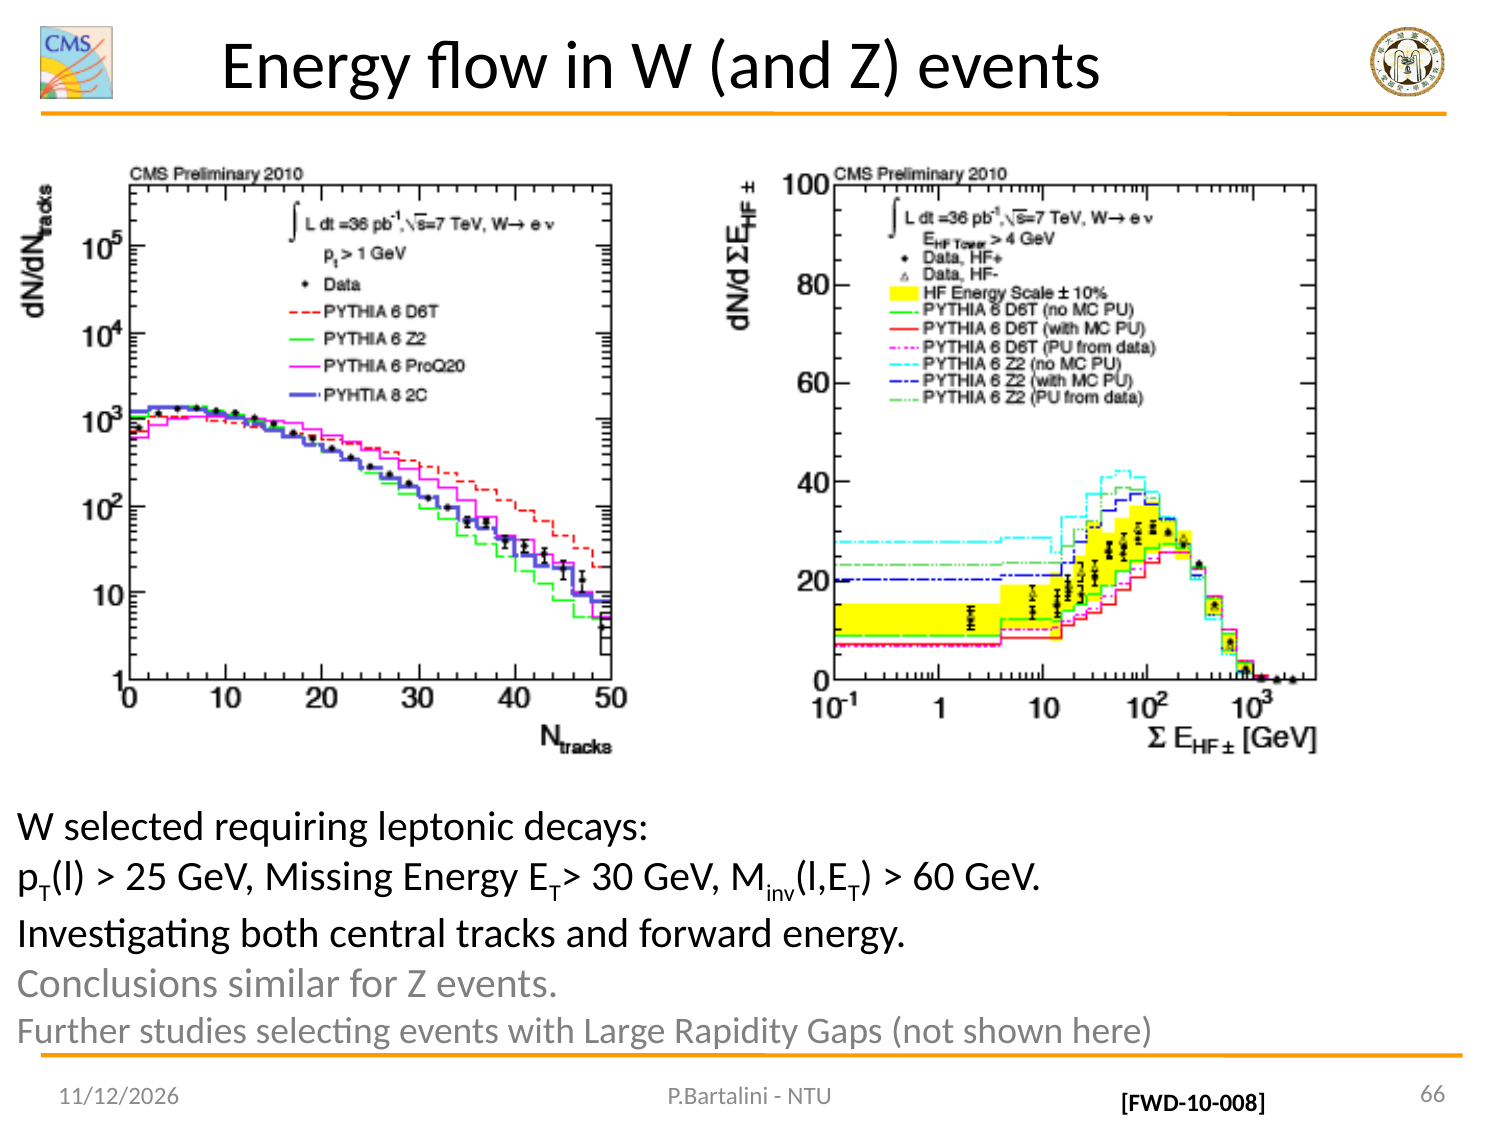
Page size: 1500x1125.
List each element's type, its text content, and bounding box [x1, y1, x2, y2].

picture [0, 122, 1357, 774]
text_box 66 [1110, 1062, 1461, 1123]
text_box 9/20/2011 [43, 1064, 394, 1125]
text_box Energy flow in W (and Z) events [208, 0, 1362, 109]
text_box W selected requiring leptonic decays: pT(l) > 25 GeV, Missing Energy ET> 30 GeV, Minv(l,ET) > 60 GeV. Investigating both central tracks and forward energy. Conclusions similar for Z events. Further studies selecting events with Large Rapidity Gaps (not shown here) [2, 791, 1500, 1059]
text_box [FWD-10-008] [1106, 1079, 1282, 1125]
text_box P.Bartalini - NTU [512, 1064, 988, 1125]
picture [40, 26, 113, 99]
picture [1369, 26, 1445, 97]
